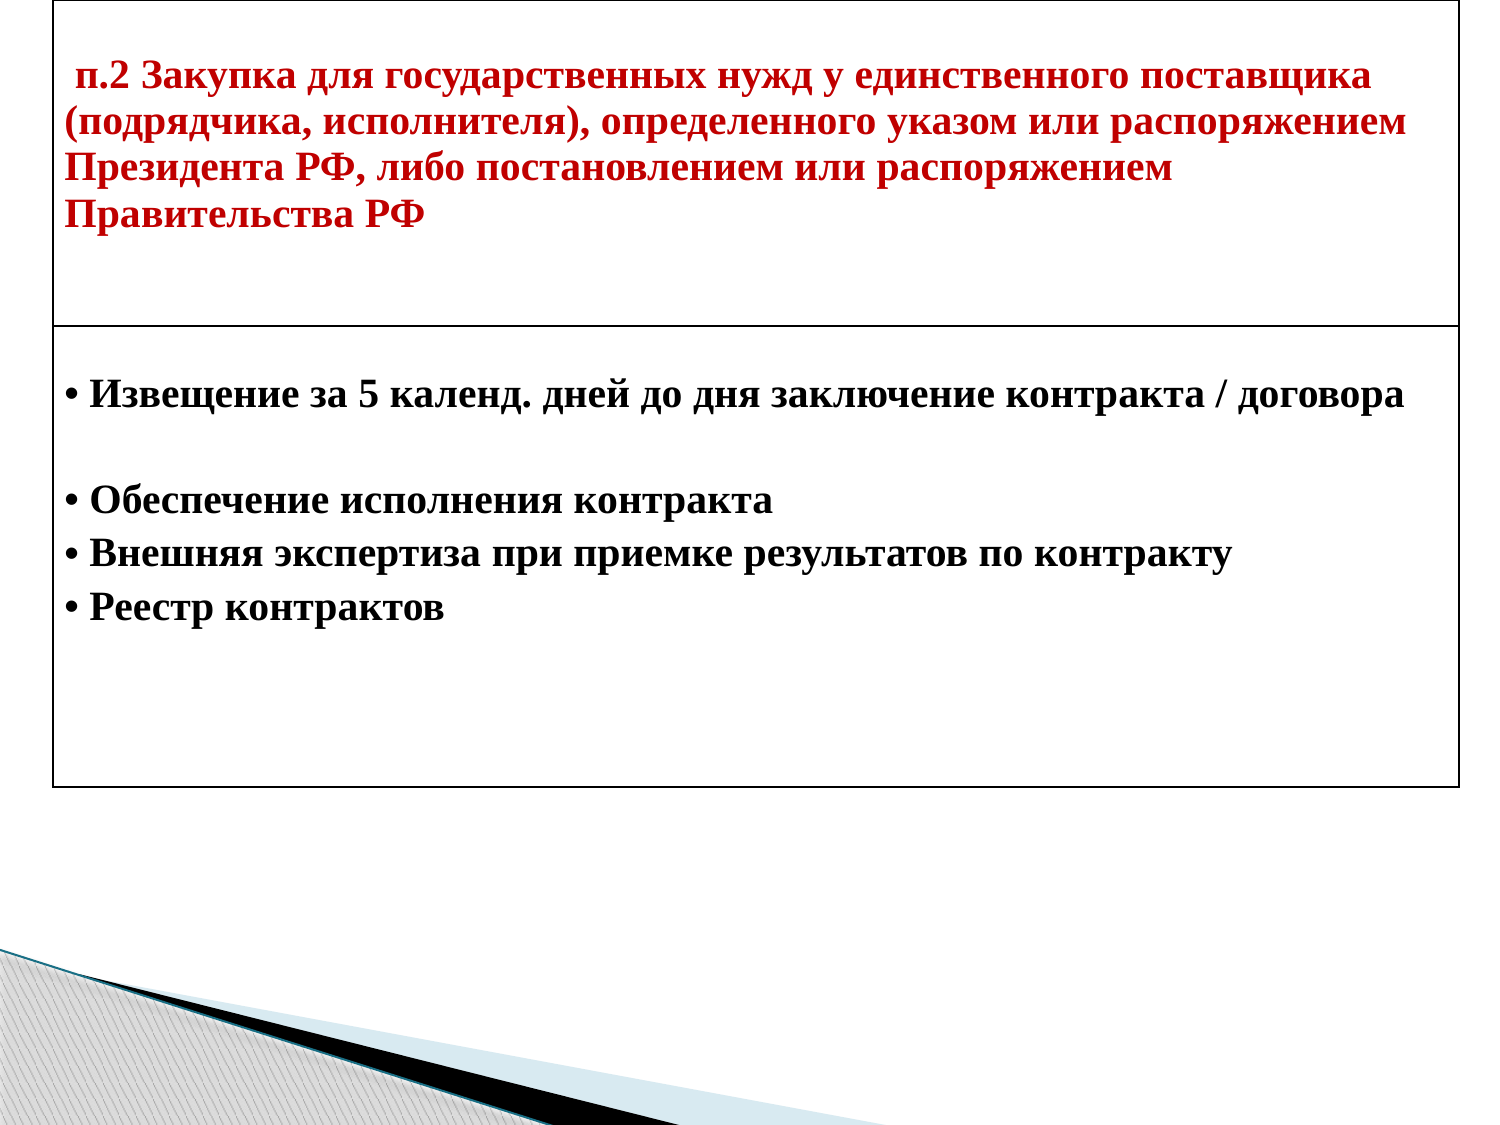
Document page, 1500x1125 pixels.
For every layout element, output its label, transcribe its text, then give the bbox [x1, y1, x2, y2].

table_header п.2 Закупка для государственных нужд у единственного поставщика (подрядчика, исполнителя), определенного указом или распоряжением Президента РФ, либо постановлением или распоряжением Правительства РФ [54, 1, 1458, 325]
table_cell Извещение за 5 календ. дней до дня заключение контракта / договора Обеспечение исполнения контракта Внешняя экспертиза при приемке результатов по контракту Реестр контрактов [54, 327, 1458, 786]
